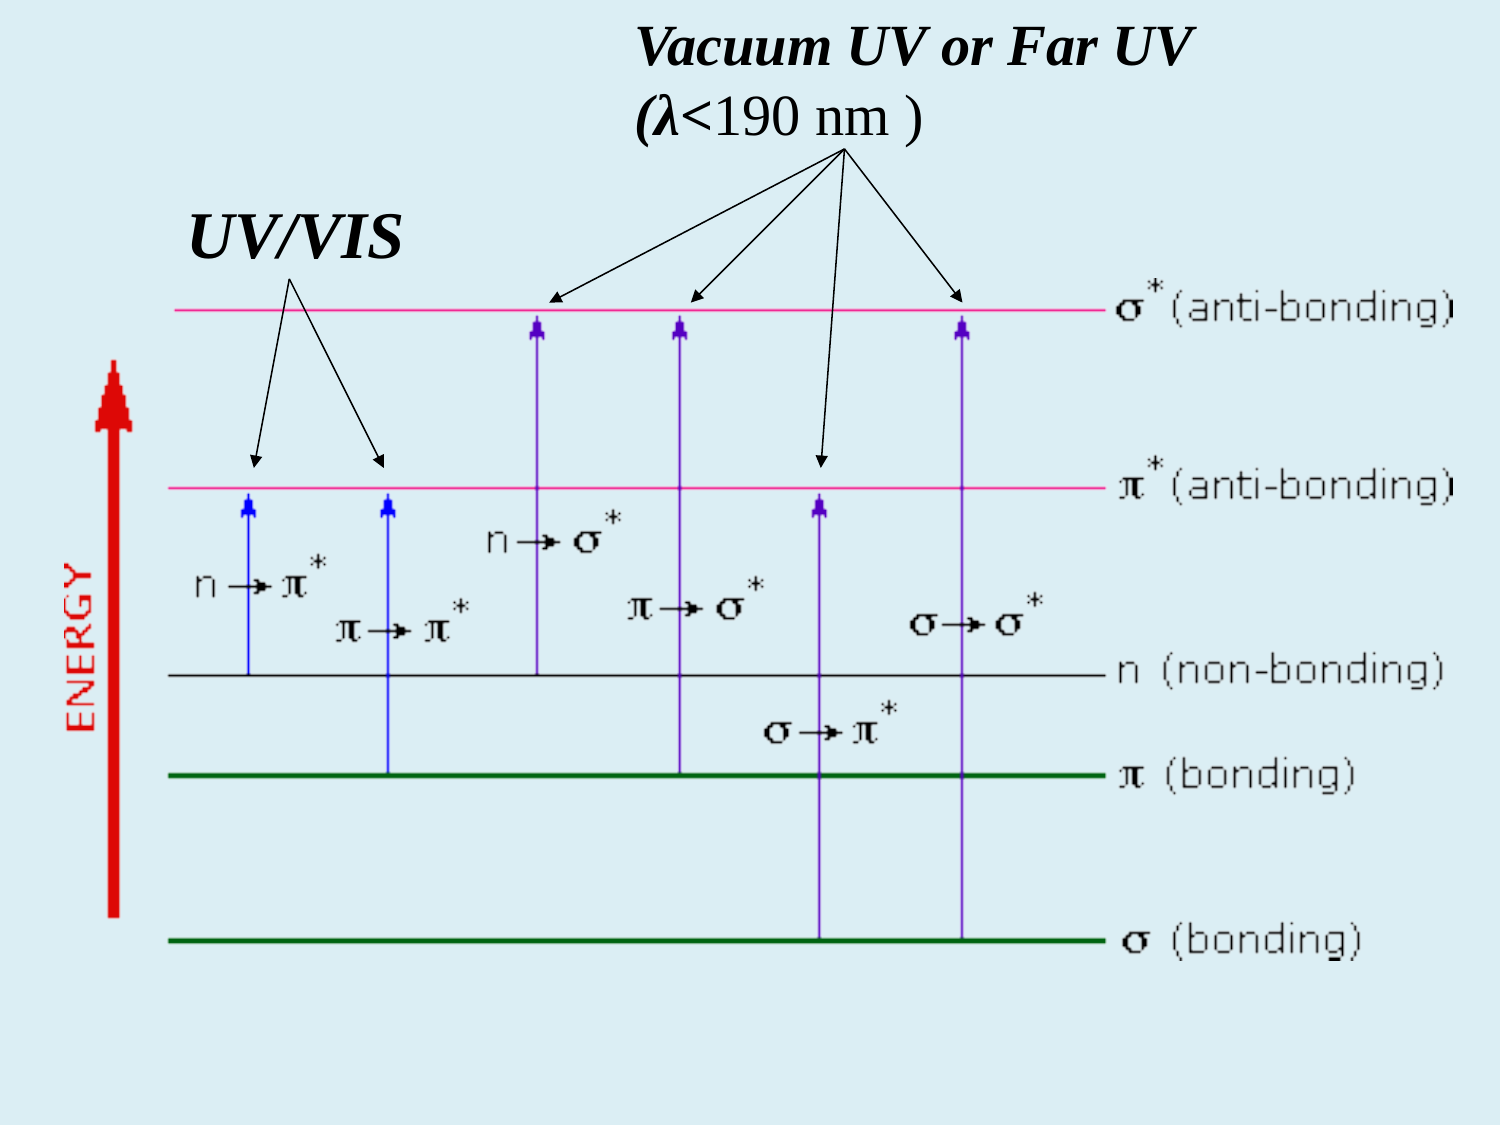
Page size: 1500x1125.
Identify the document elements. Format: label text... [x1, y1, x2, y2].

text_box UV/VIS [171, 184, 420, 277]
text_box Vacuum UV or Far UV (λ<190 nm ) [620, 0, 1256, 225]
picture [64, 278, 1453, 961]
